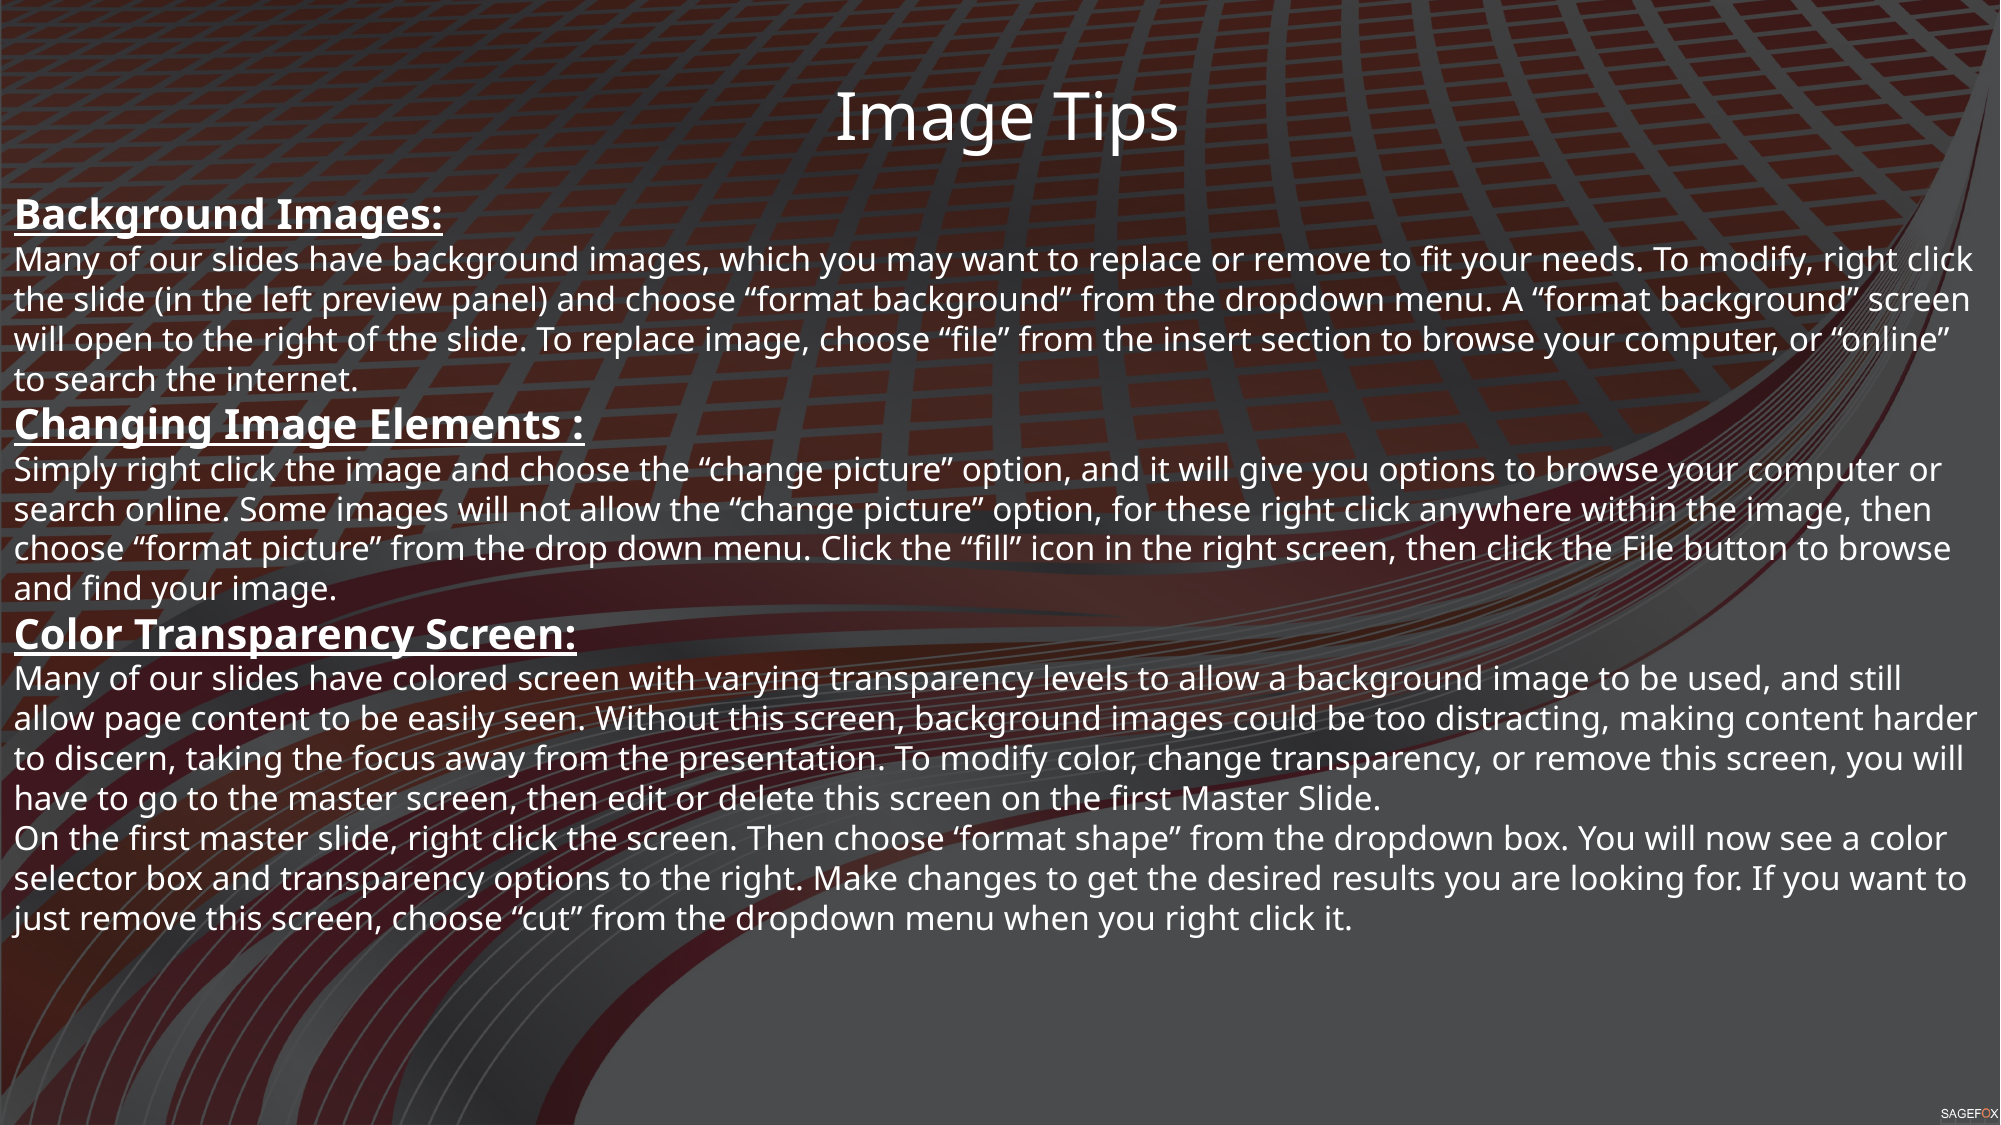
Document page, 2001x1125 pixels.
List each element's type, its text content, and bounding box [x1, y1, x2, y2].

text_box Background Images: Many of our slides have background images, which you may want to replace or remove to fit your needs. To modify, right click the slide (in the left preview panel) and choose “format background” from the dropdown menu. A “format background” screen will open to the right of the slide. To replace image, choose “file” from the insert section to browse your computer, or “online” to search the internet. Changing Image Elements : Simply right click the image and choose the “change picture” option, and it will give you options to browse your computer or search online. Some images will not allow the “change picture” option, for these right click anywhere within the image, then choose “format picture” from the drop down menu. Click the “fill” icon in the right screen, then click the File button to browse and find your image. Color Transparency Screen: Many of our slides have colored screen with varying transparency levels to allow a background image to be used, and still allow page content to be easily seen. Without this screen, background images could be too distracting, making content harder to discern, taking the focus away from the presentation. To modify color, change transparency, or remove this screen, you will have to go to the master screen, then edit or delete this screen on the first Master Slide. On the first master slide, right click the screen. Then choose ‘format shape” from the dropdown box. You will now see a color selector box and transparency options to the right. Make changes to get the desired results you are looking for. If you want to just remove this screen, choose “cut” from the dropdown menu when you right click it. [0, 0, 2000, 1125]
title Image Tips [597, 59, 1420, 177]
